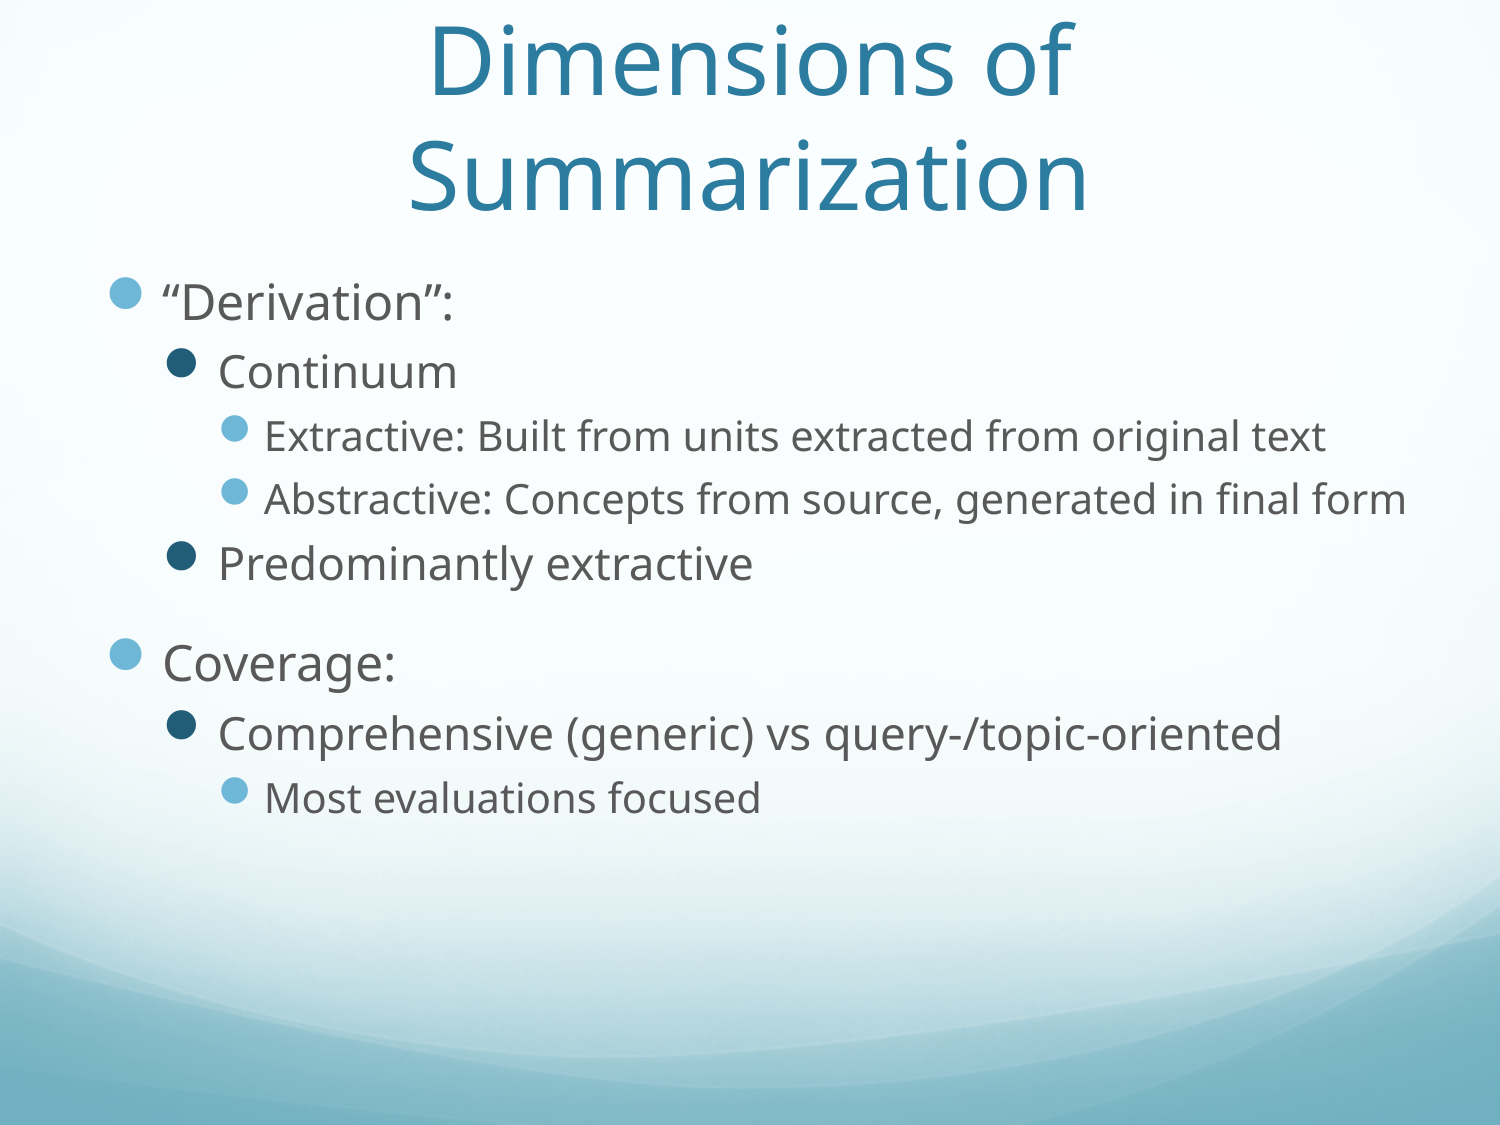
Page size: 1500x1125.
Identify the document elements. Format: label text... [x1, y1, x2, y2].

title Dimensions of Summarization [90, 17, 1410, 237]
list “Derivation”: Continuum Extractive: Built from units extracted from original text Abstractive: Concepts from source, generated in final form Predominantly extractive Coverage: Comprehensive (generic) vs query-/topic-oriented Most evaluations focused [90, 262, 1451, 975]
